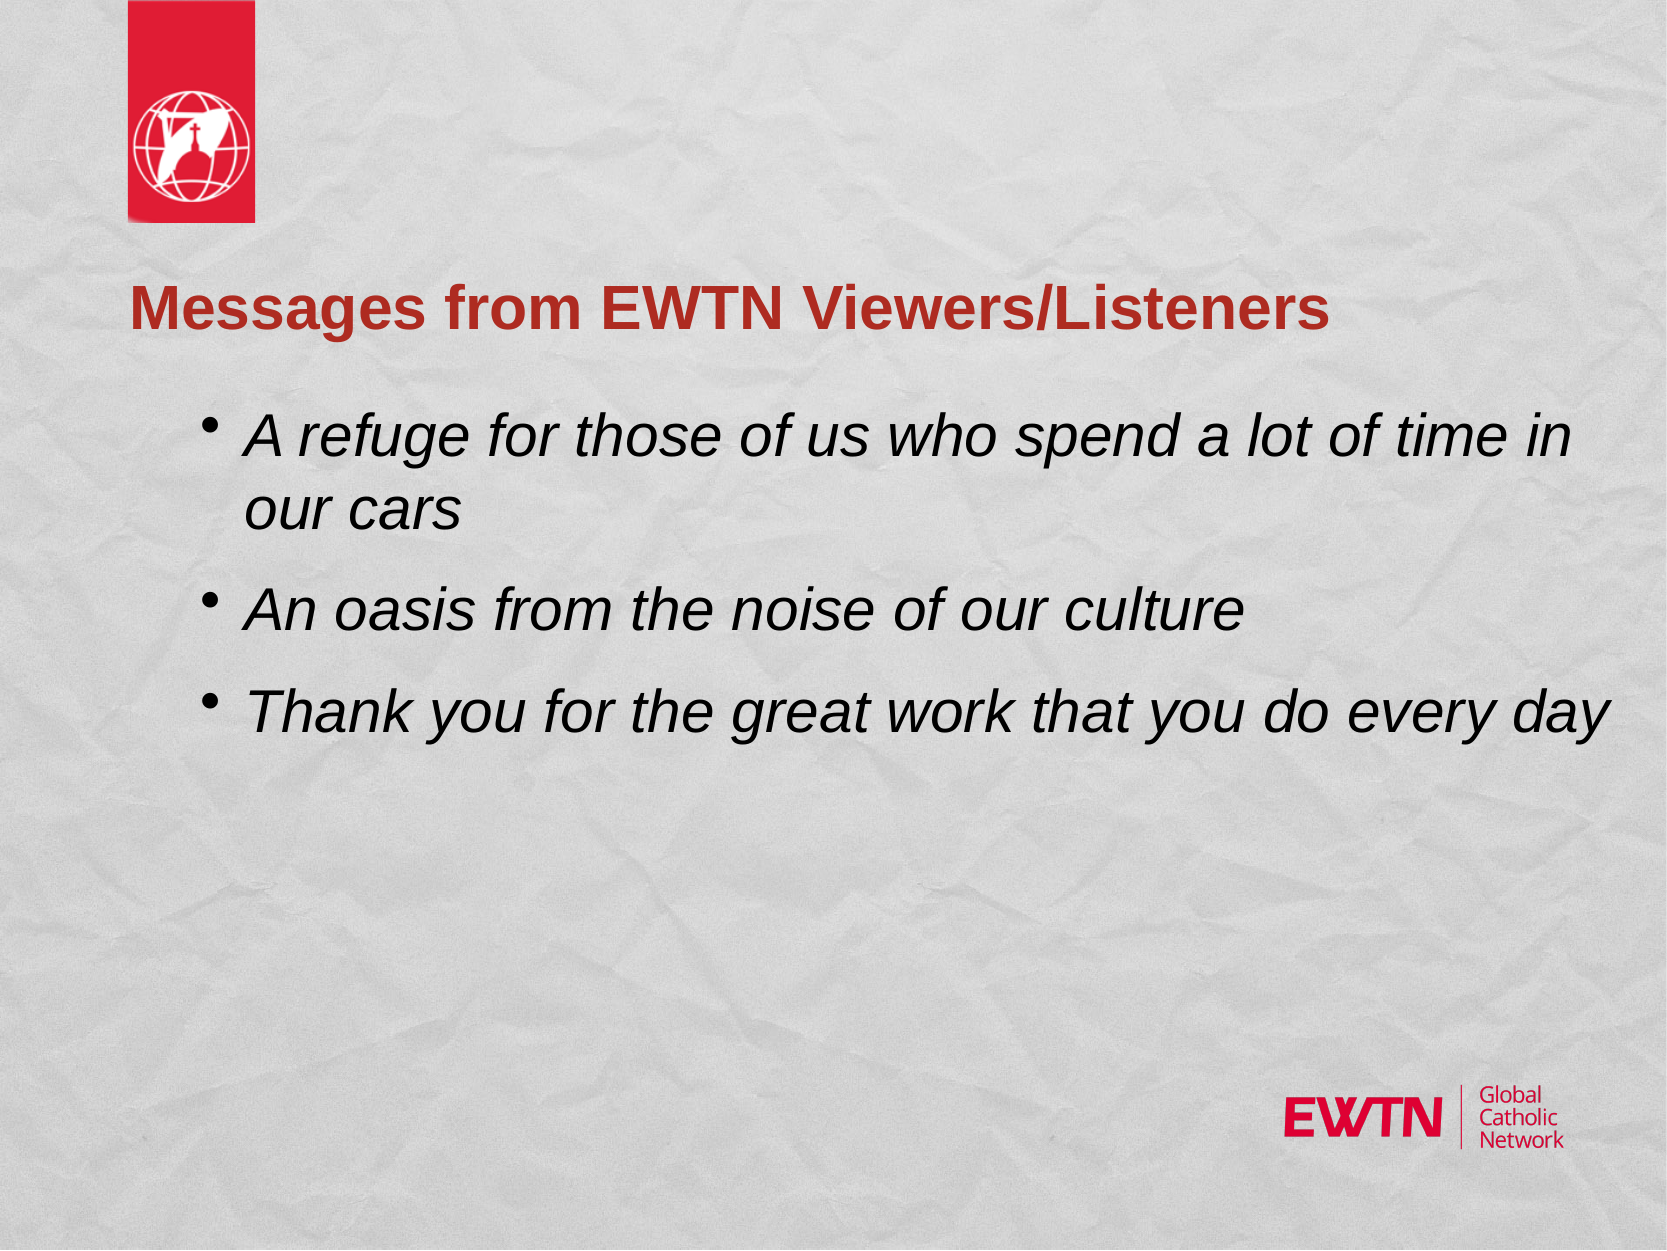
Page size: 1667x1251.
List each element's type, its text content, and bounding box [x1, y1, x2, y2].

text_box Messages from EWTN Viewers/Listeners [129, 267, 1601, 342]
picture [0, 0, 1667, 1250]
text_box A refuge for those of us who spend a lot of time in our cars An oasis from the noise of our culture Thank you for the great work that you do every day [137, 396, 1637, 745]
